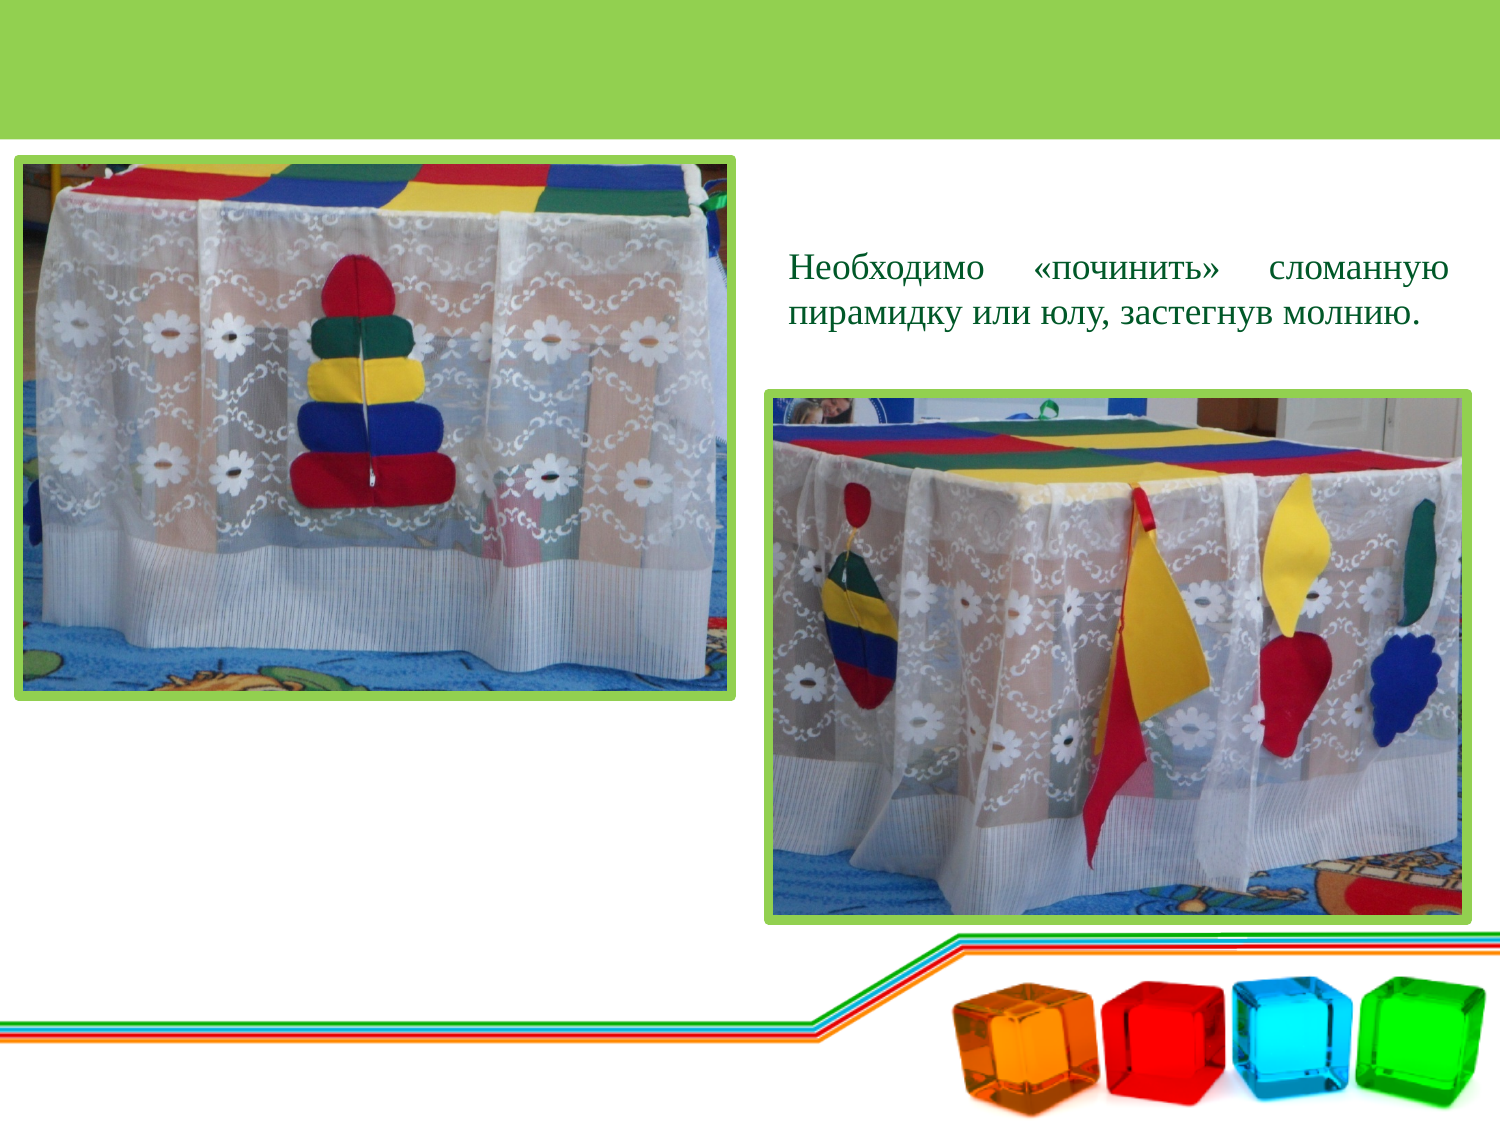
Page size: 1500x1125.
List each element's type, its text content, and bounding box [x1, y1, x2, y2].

title [0, 0, 1500, 140]
text_box Необходимо «починить» сломанную пирамидку или юлу, застегнув молнию. [773, 234, 1465, 340]
picture [0, 942, 1500, 1125]
picture [0, 140, 1500, 1028]
